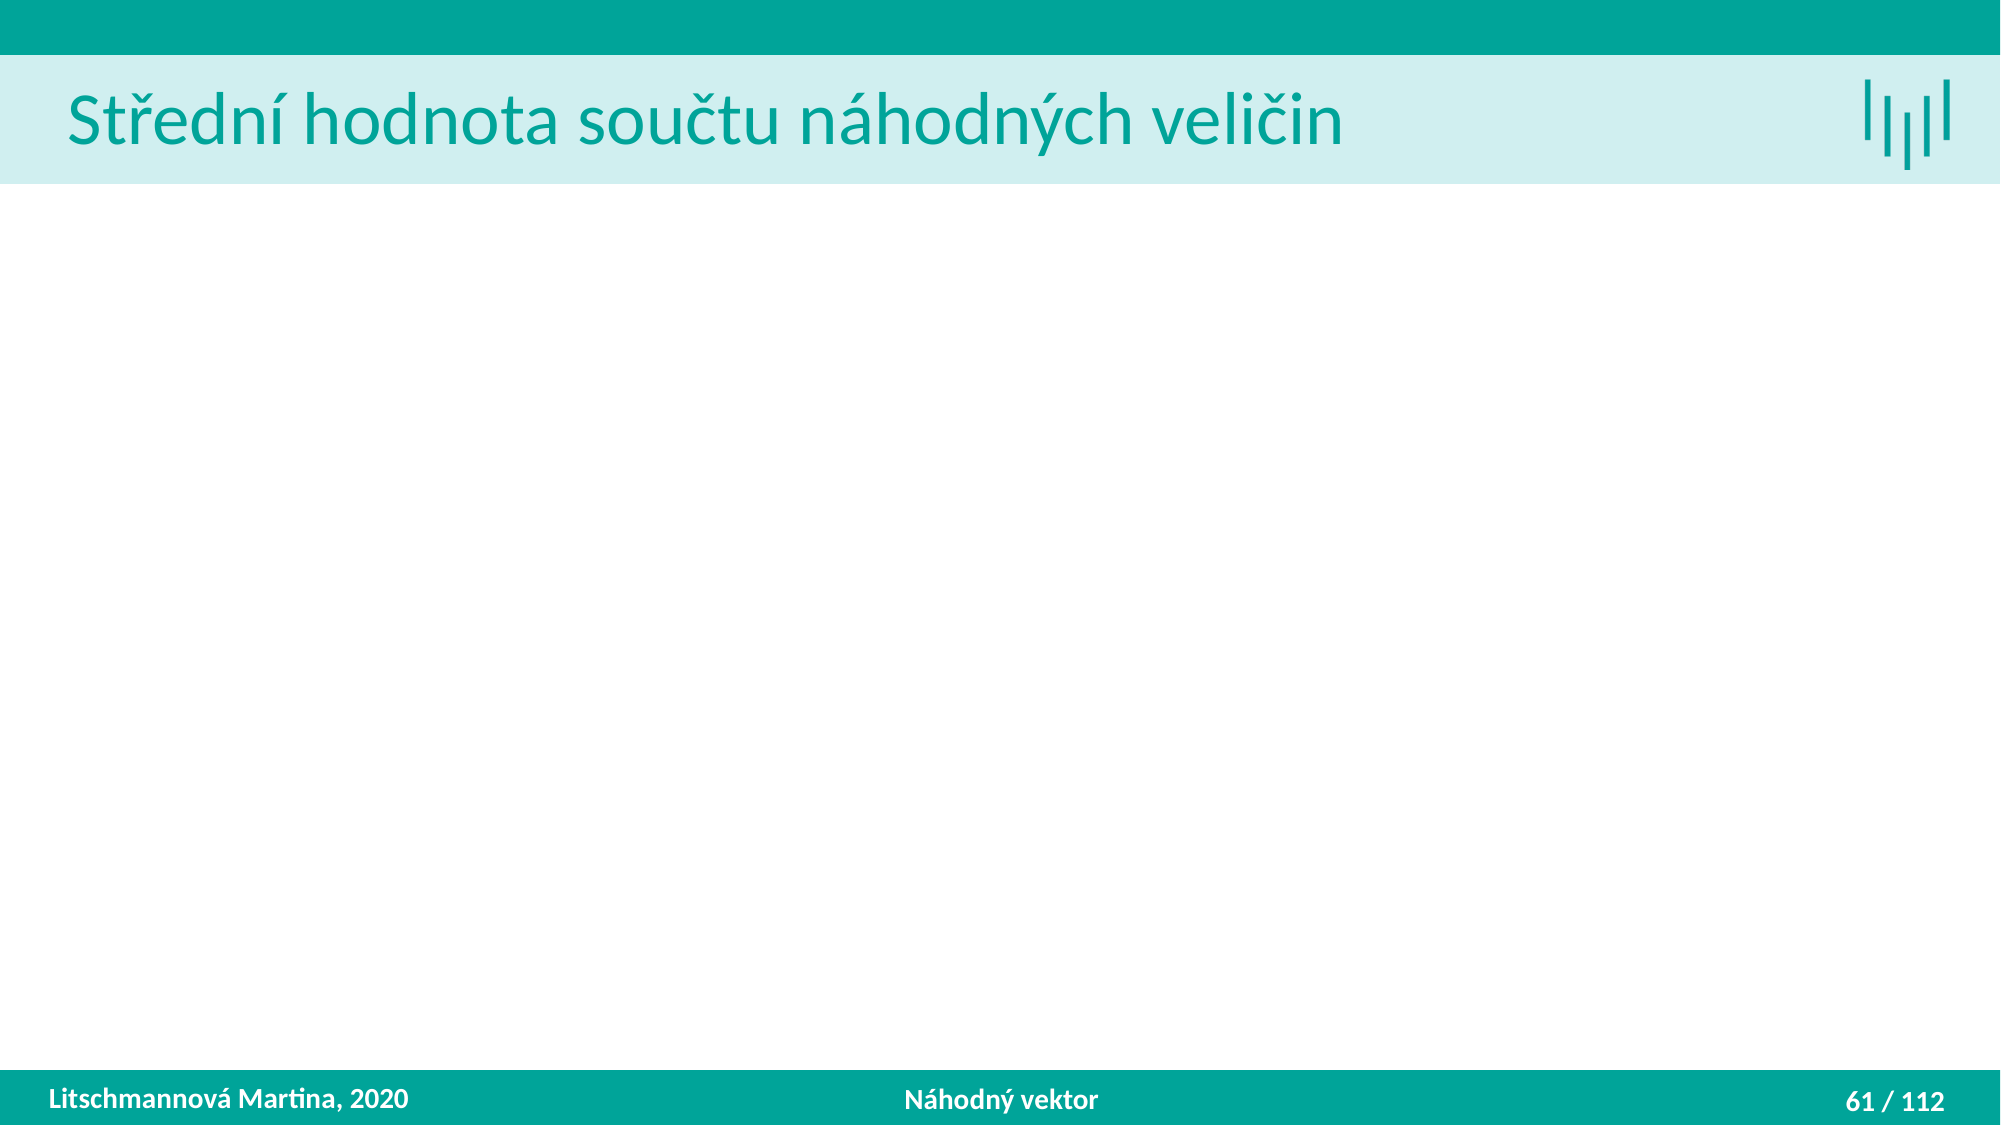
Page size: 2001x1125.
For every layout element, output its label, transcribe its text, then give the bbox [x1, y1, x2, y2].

slide_number Litschmannová Martina, 2020 [33, 1070, 484, 1124]
list Střední hodnota součtu náhodných veličin [52, 59, 1835, 181]
footer Náhodný vektor [664, 1070, 1340, 1125]
picture [1852, 69, 1960, 178]
slide_number 61 / 112 [1509, 1072, 1960, 1125]
